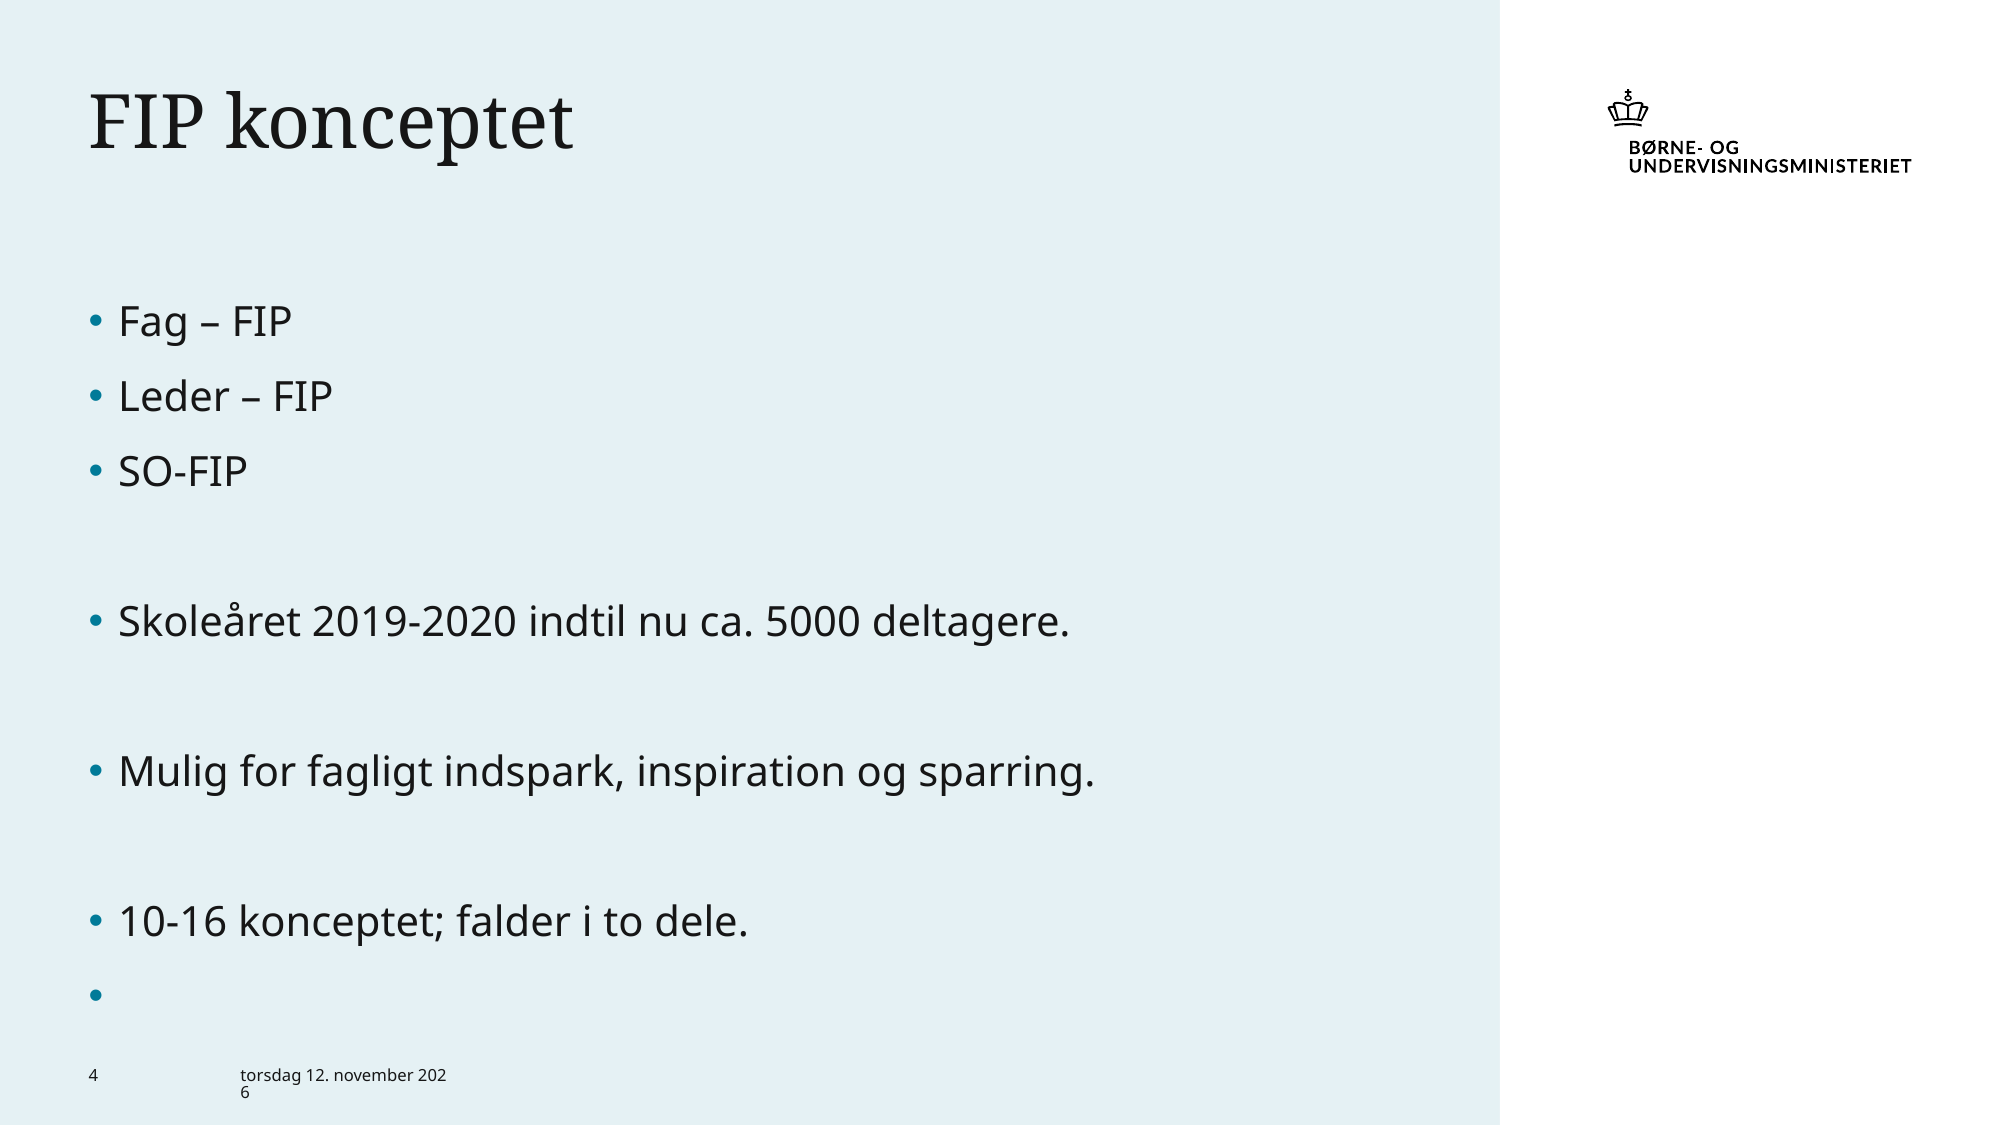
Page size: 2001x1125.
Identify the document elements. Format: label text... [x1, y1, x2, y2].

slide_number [240, 1058, 449, 1088]
title FIP konceptet [88, 88, 1456, 242]
slide_number 4 [88, 1058, 134, 1088]
list Fag – FIP Leder – FIP SO-FIP Skoleåret 2019-2020 indtil nu ca. 5000 deltagere. Mulig for fagligt indspark, inspiration og sparring. 10-16 konceptet; falder i to dele. [88, 295, 1456, 1037]
